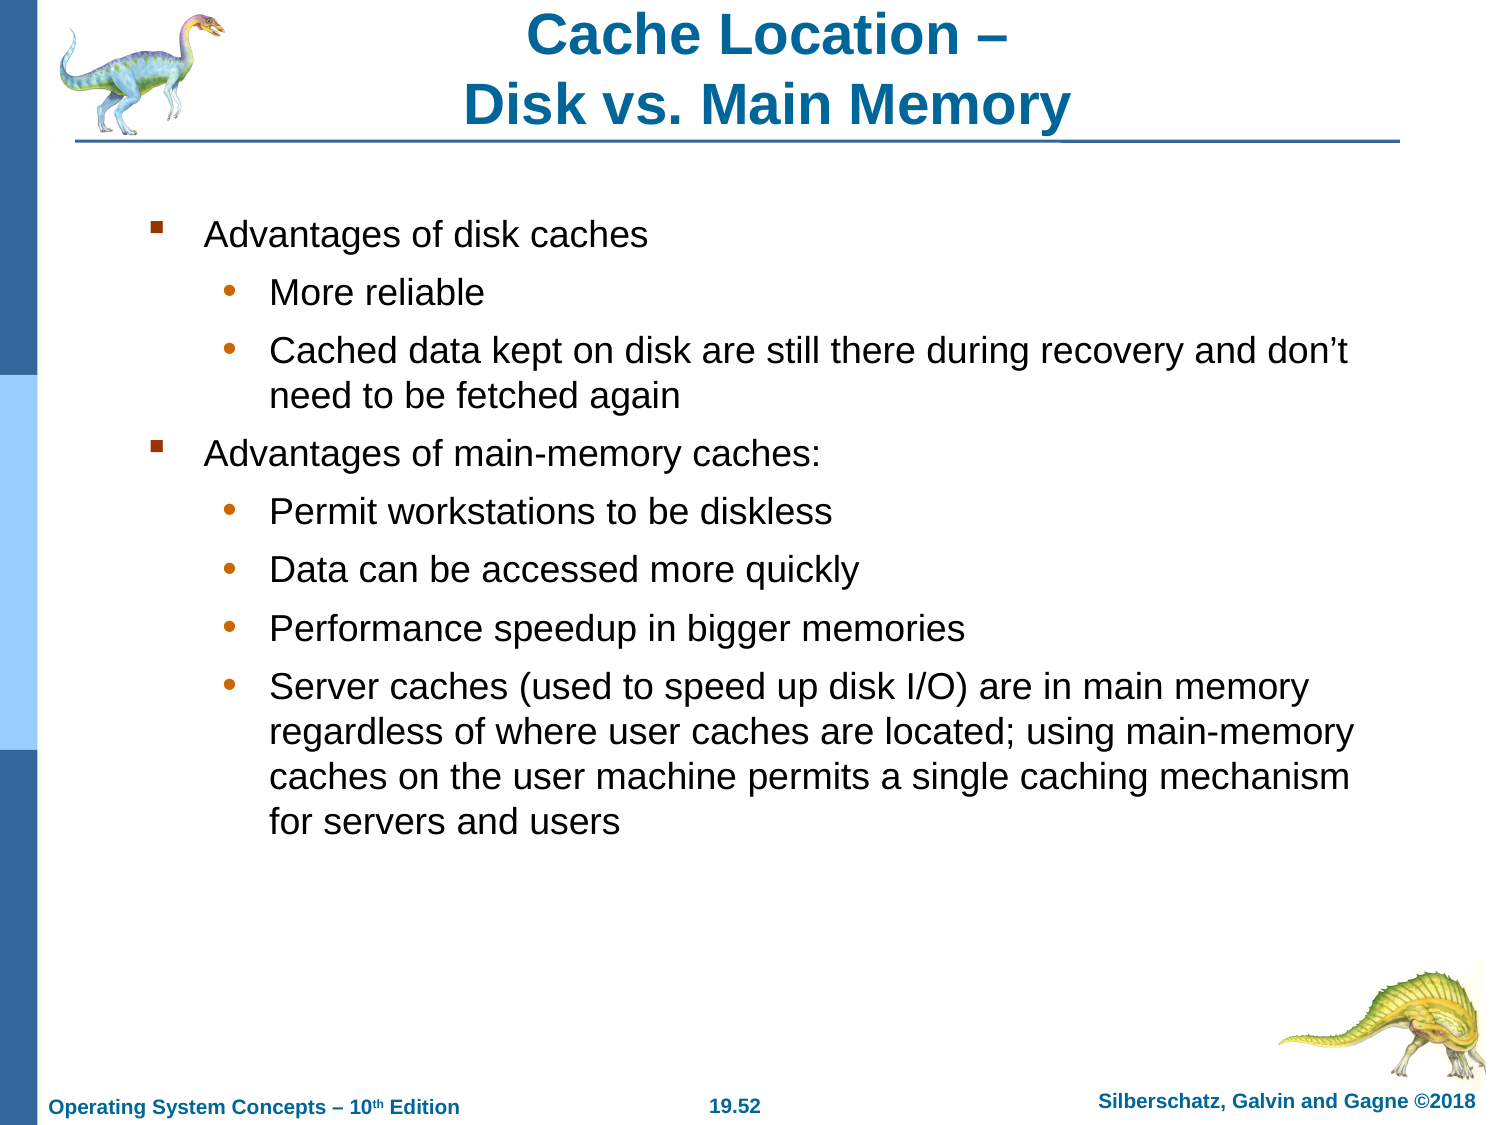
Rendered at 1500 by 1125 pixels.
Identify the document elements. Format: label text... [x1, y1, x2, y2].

picture [1275, 959, 1486, 1090]
title Cache Location – Disk vs. Main Memory [136, 48, 1400, 144]
picture [46, 0, 243, 149]
list Advantages of disk caches More reliable Cached data kept on disk are still there during recovery and don’t need to be fetched again Advantages of main-memory caches: Permit workstations to be diskless Data can be accessed more quickly Performance speedup in bigger memories Server caches (used to speed up disk I/O) are in main memory regardless of where user caches are located; using main-memory caches on the user machine permits a single caching mechanism for servers and users [132, 202, 1400, 946]
